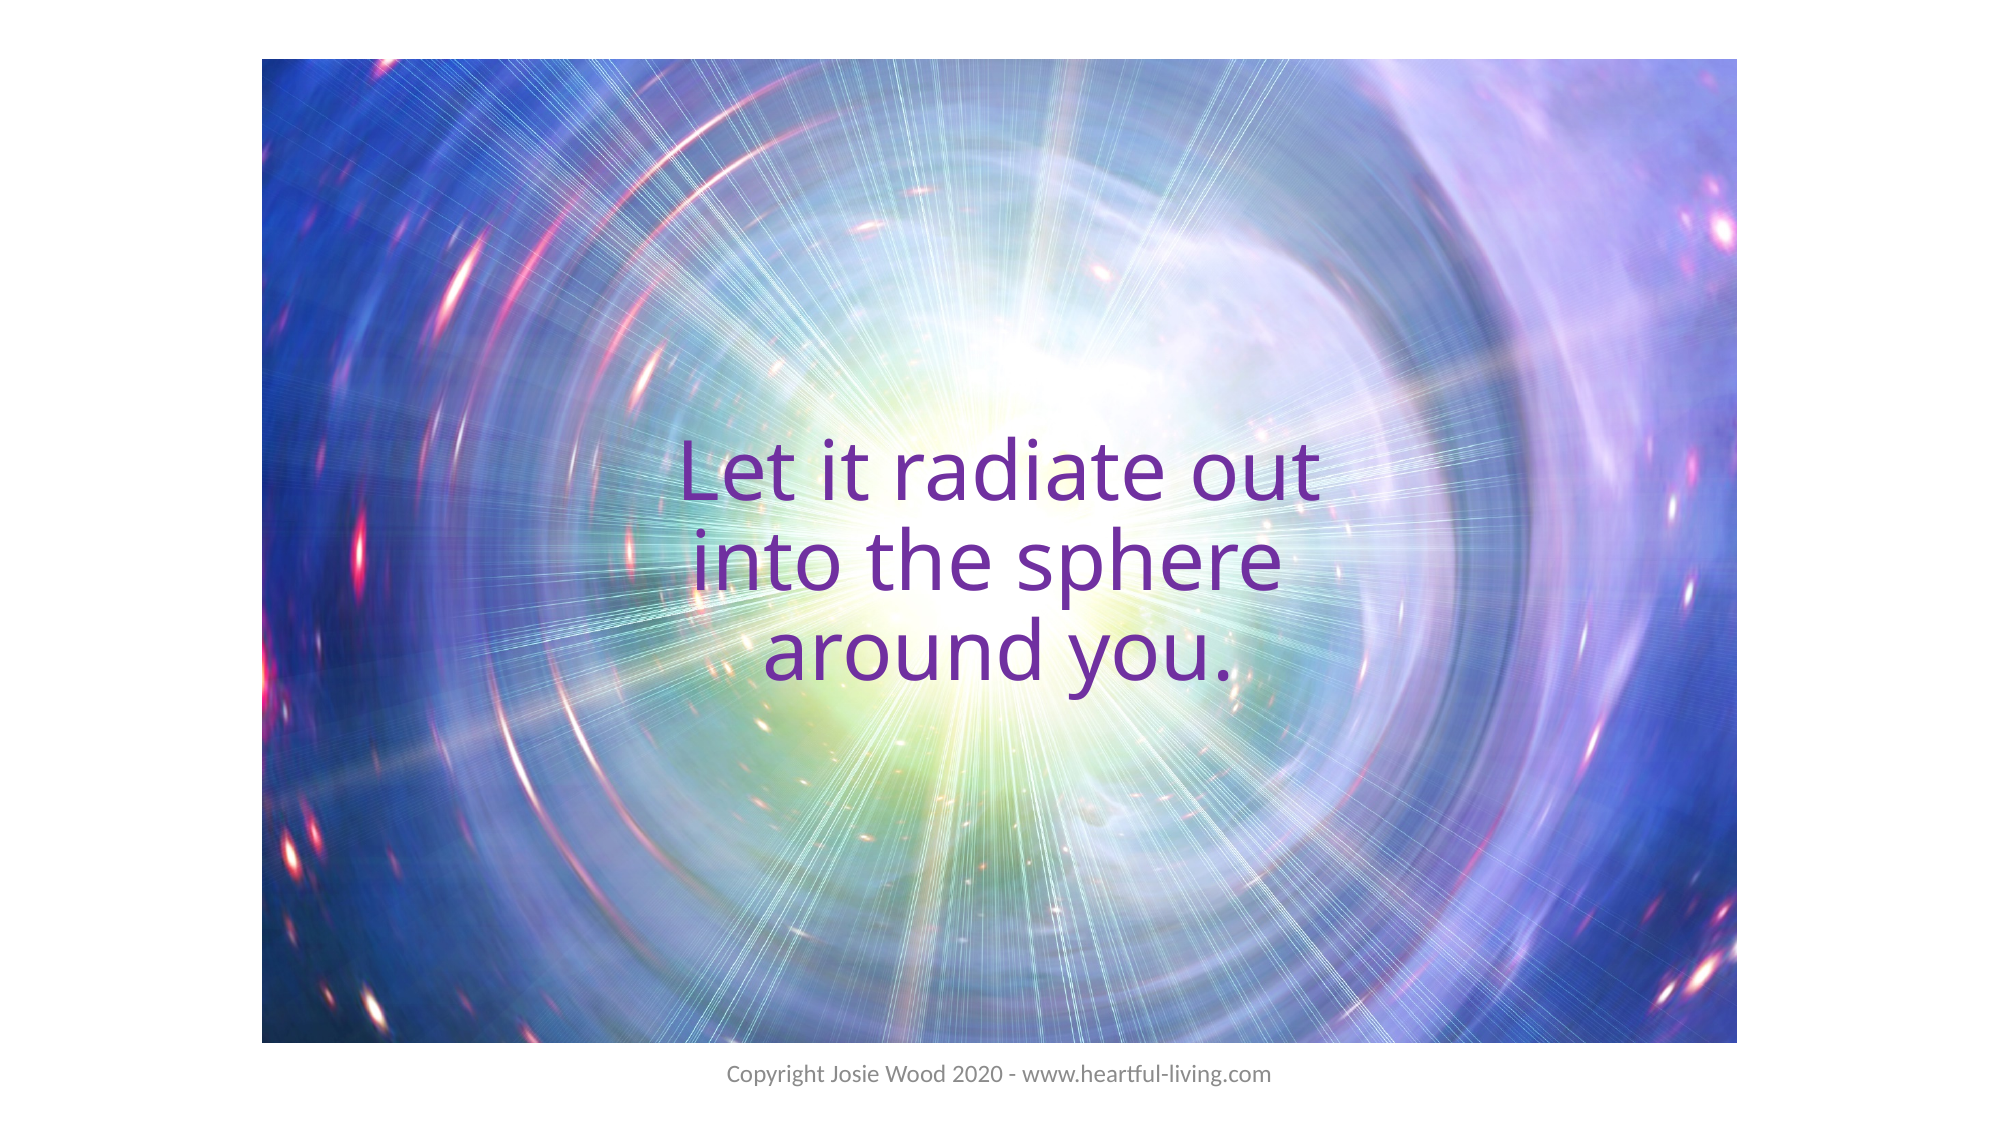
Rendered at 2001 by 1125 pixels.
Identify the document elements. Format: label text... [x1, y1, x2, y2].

footer Copyright Josie Wood 2020 - www.heartful-living.com [662, 1043, 1338, 1103]
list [261, 59, 1737, 1043]
